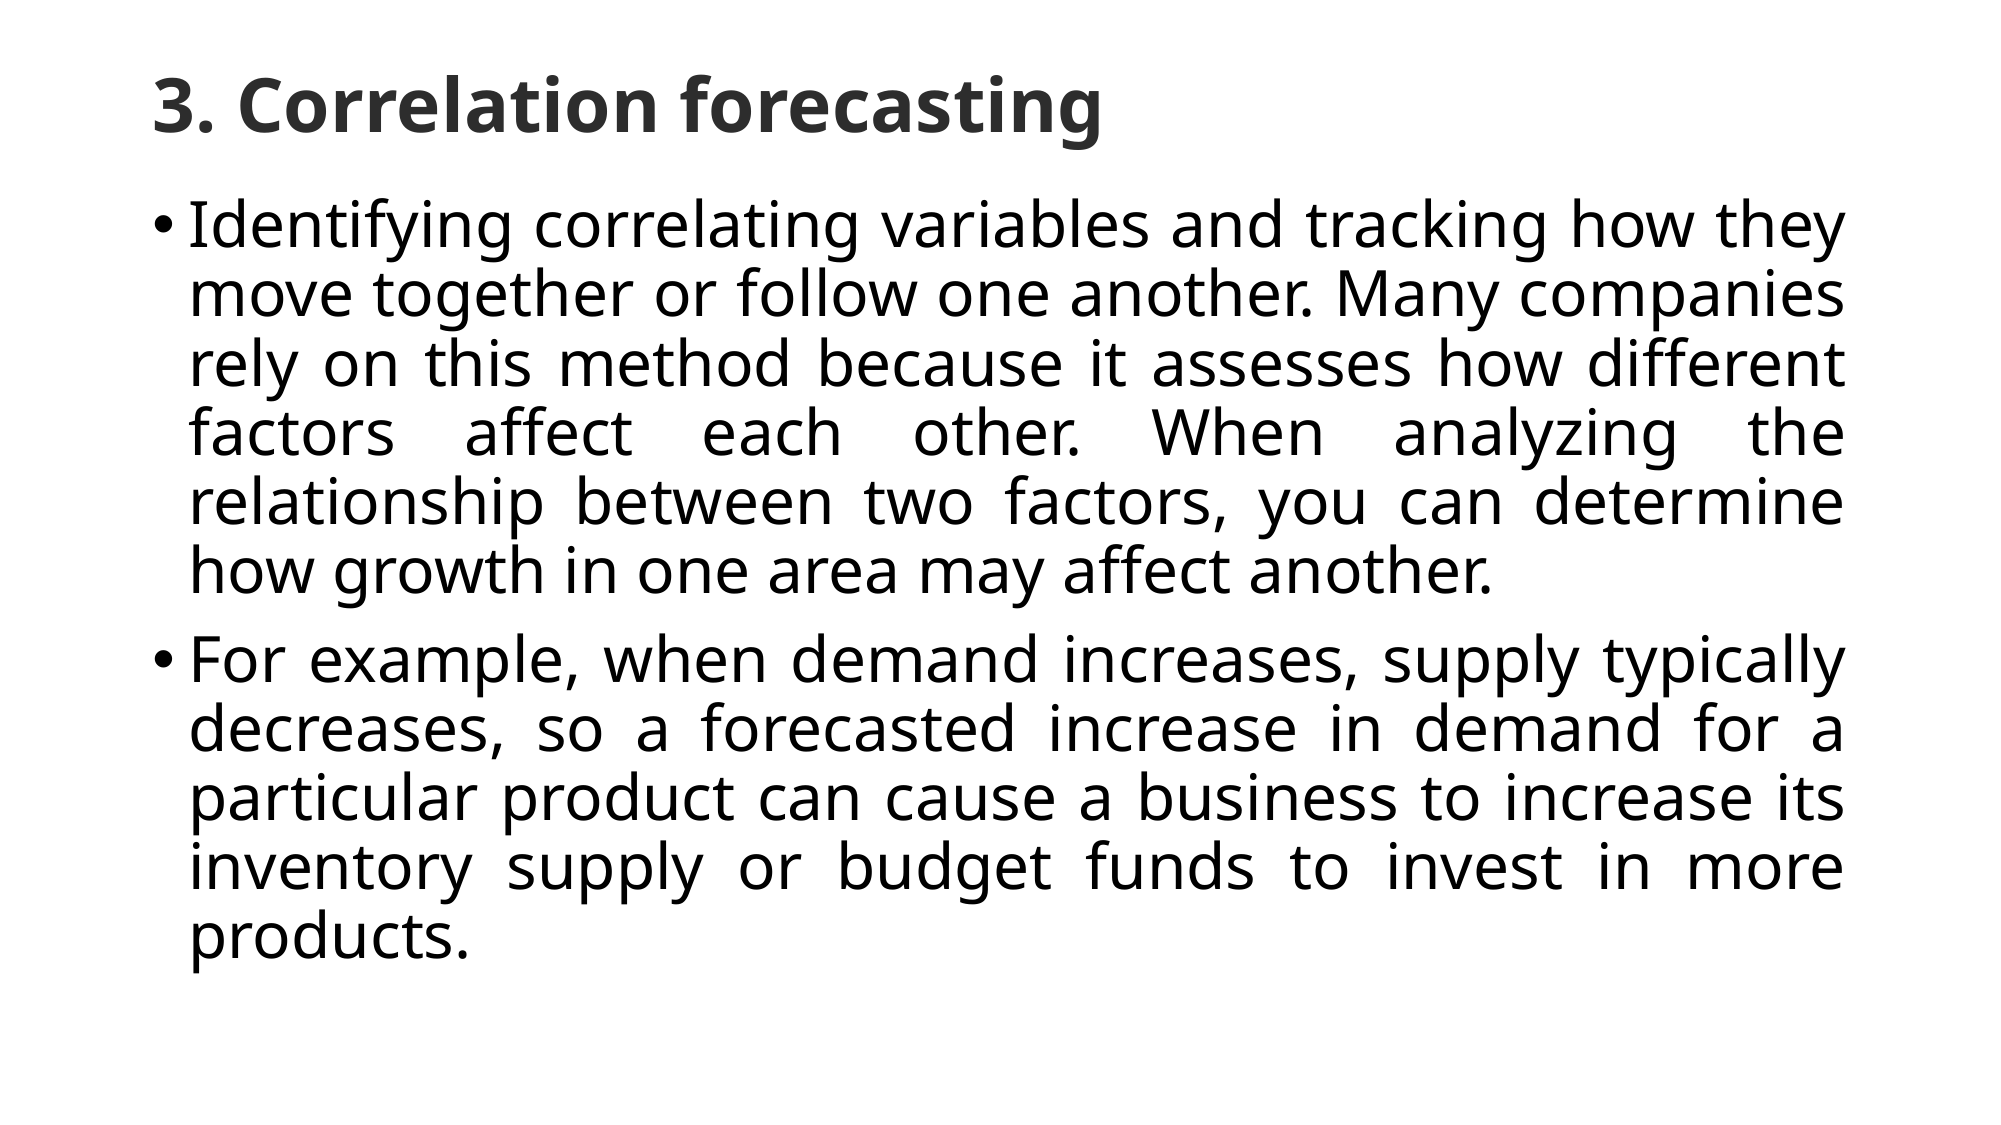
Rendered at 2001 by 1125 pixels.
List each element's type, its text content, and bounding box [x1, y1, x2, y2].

title 3. Correlation forecasting [137, 59, 1863, 158]
list Identifying correlating variables and tracking how they move together or follow one another. Many companies rely on this method because it assesses how different factors affect each other. When analyzing the relationship between two factors, you can determine how growth in one area may affect another. For example, when demand increases, supply typically decreases, so a forecasted increase in demand for a particular product can cause a business to increase its inventory supply or budget funds to invest in more products. [137, 185, 1863, 1014]
